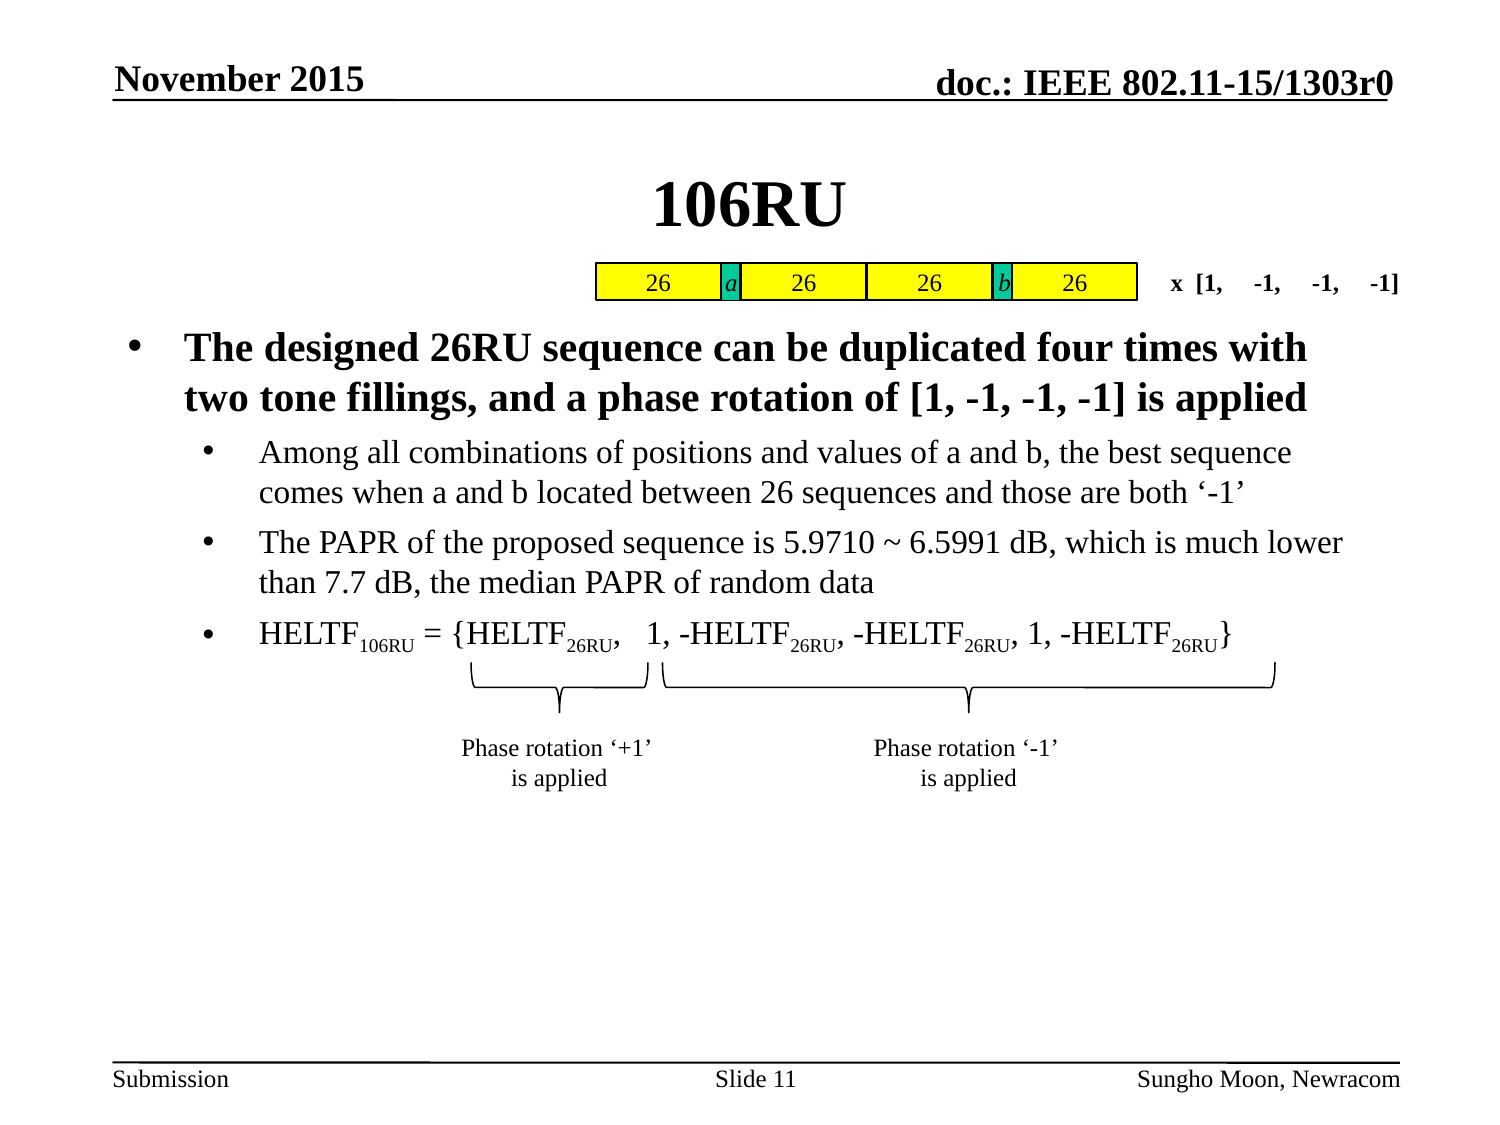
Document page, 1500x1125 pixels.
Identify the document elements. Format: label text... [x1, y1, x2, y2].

text_box [662, 662, 1276, 713]
text_box a [721, 262, 740, 301]
title 106RU [112, 112, 1388, 288]
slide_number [114, 54, 423, 100]
text_box 26 [595, 262, 721, 301]
text_box Phase rotation ‘-1’ is applied [858, 724, 1079, 799]
footer Sungho Moon, Newracom [878, 1061, 1402, 1093]
text_box x [1, -1, -1, -1] [1155, 258, 1434, 304]
text_box Phase rotation ‘+1’ is applied [446, 724, 673, 800]
text_box 26 [867, 262, 993, 301]
list The designed 26RU sequence can be duplicated four times with two tone fillings, and a phase rotation of [1, -1, -1, -1] is applied Among all combinations of positions and values of a and b, the best sequence comes when a and b located between 26 sequences and those are both ‘-1’ The PAPR of the proposed sequence is 5.9710 ~ 6.5991 dB, which is much lower than 7.7 dB, the median PAPR of random data HELTF106RU = {HELTF26RU, 1, -HELTF26RU, -HELTF26RU, 1, -HELTF26RU} [112, 312, 1388, 988]
text_box [471, 662, 648, 713]
text_box 26 [741, 262, 867, 301]
slide_number Slide 11 [712, 1061, 800, 1123]
text_box 26 [1012, 262, 1138, 301]
text_box b [993, 262, 1012, 301]
